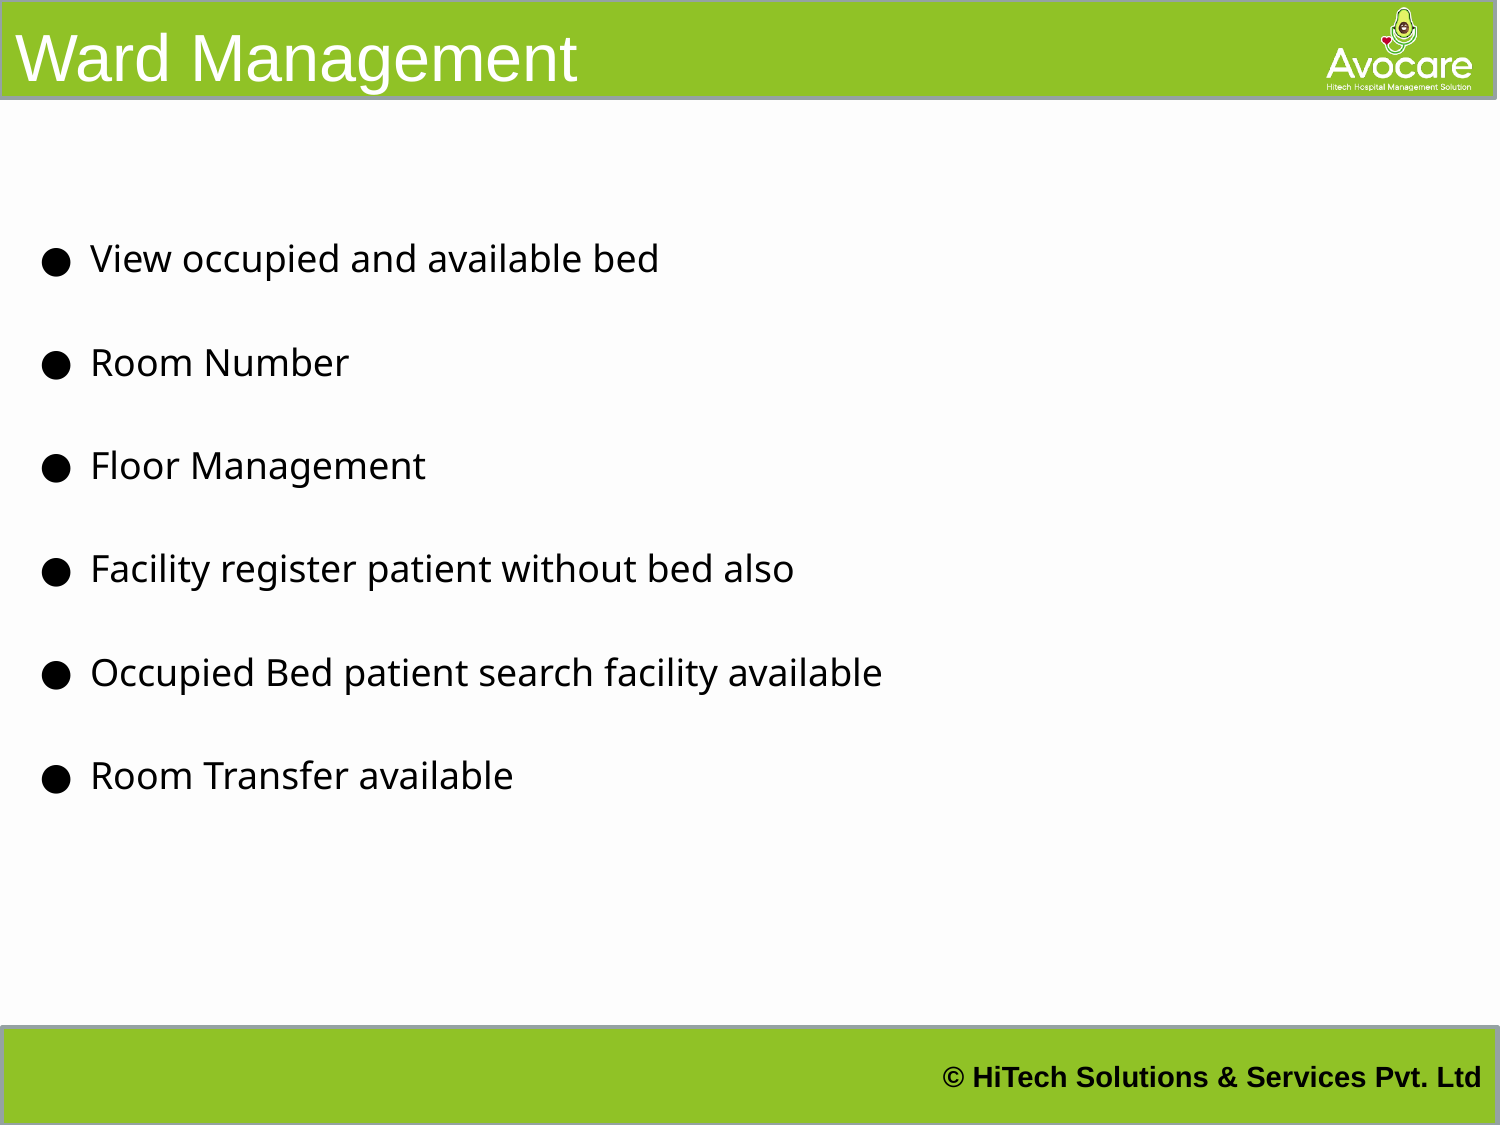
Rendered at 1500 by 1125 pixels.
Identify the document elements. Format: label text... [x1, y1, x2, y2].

picture [1324, 7, 1473, 91]
text_box © HiTech Solutions & Services Pvt. Ltd [0, 1025, 1500, 1125]
text_box [1042, 0, 1497, 100]
title Ward Management [0, 0, 1042, 213]
list View occupied and available bed Room Number Floor Management Facility register patient without bed also Occupied Bed patient search facility available Room Transfer available [0, 213, 1200, 850]
